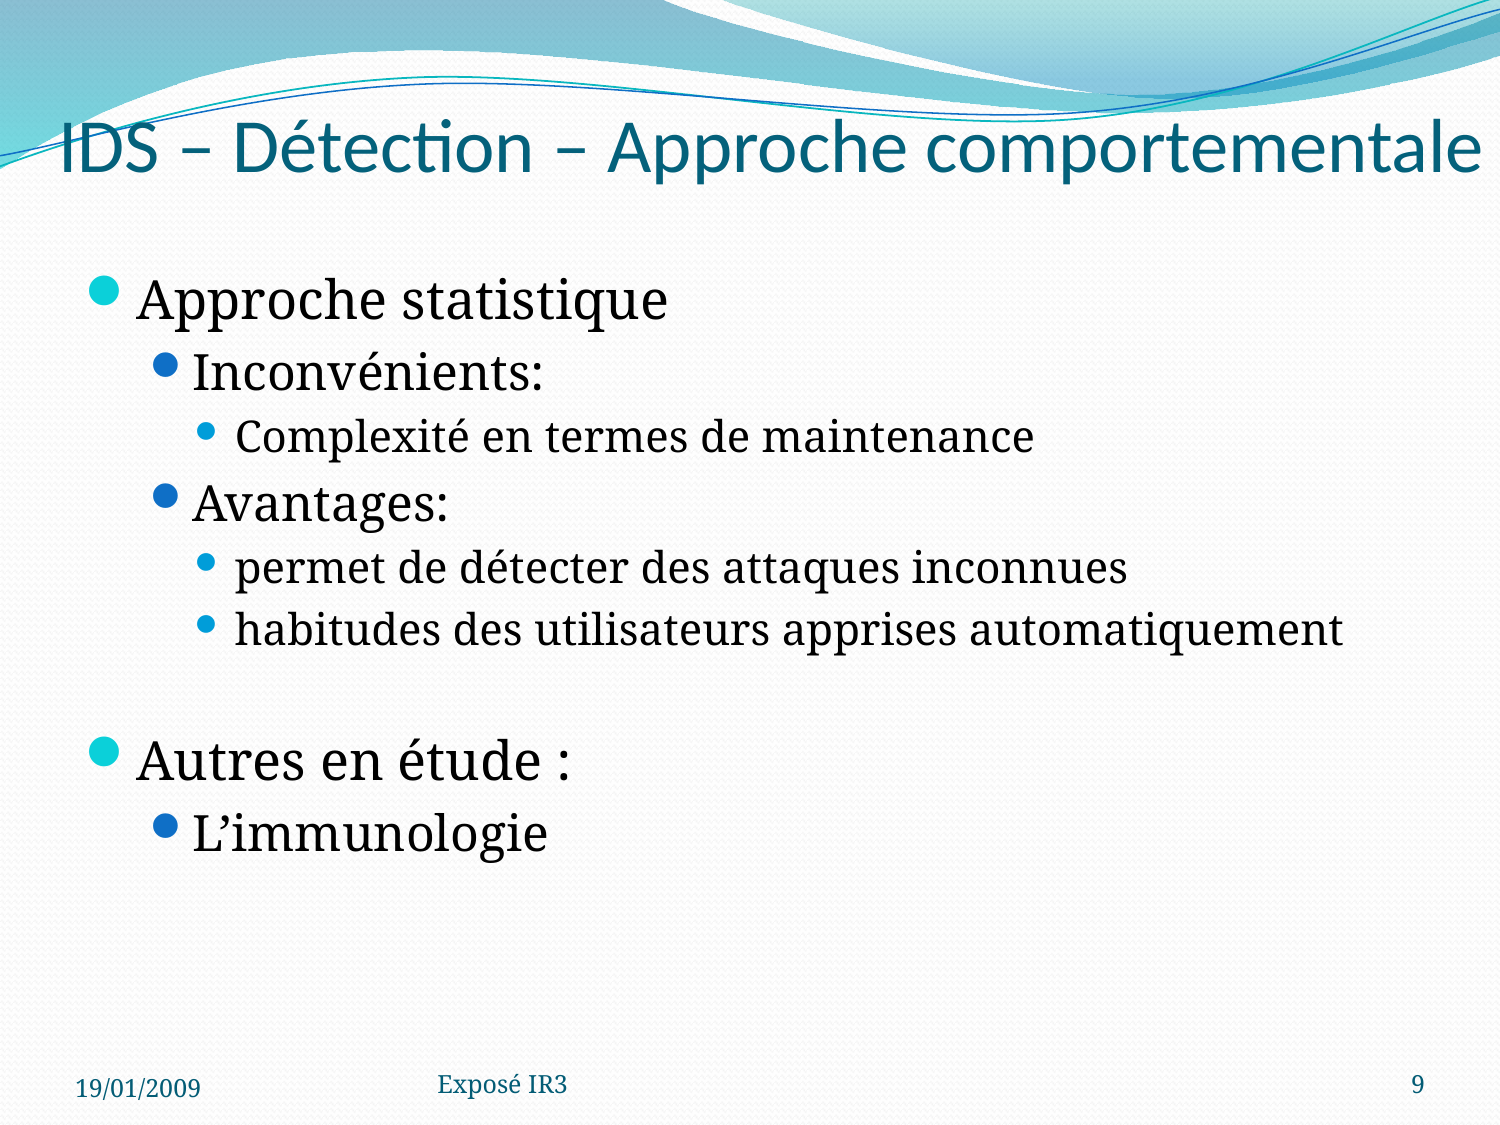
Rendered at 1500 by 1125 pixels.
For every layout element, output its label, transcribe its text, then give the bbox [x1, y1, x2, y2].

footer Exposé IR3 [437, 1042, 988, 1103]
list Approche statistique Inconvénients: Complexité en termes de maintenance Avantages: permet de détecter des attaques inconnues habitudes des utilisateurs apprises automatiquement Autres en étude : L’immunologie [70, 257, 1421, 1079]
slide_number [75, 1042, 425, 1103]
title IDS – Détection – Approche comportementale [58, 0, 1500, 188]
slide_number 9 [1299, 1042, 1425, 1103]
